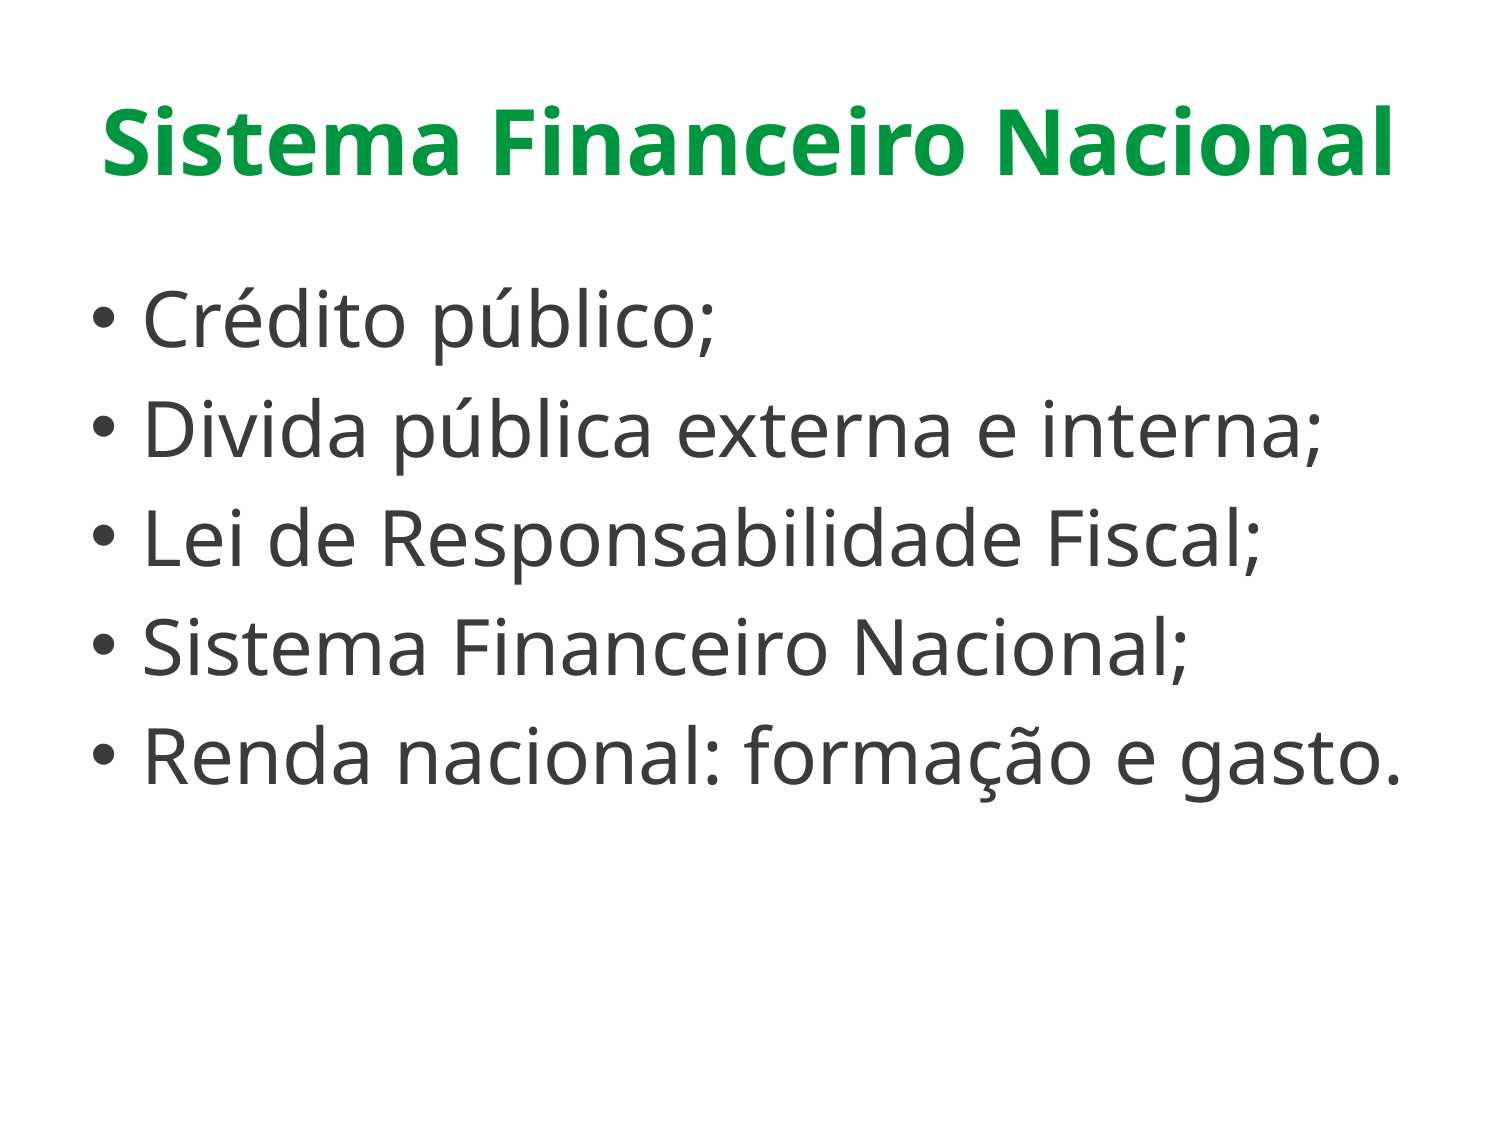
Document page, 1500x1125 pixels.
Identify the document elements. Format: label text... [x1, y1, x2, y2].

title Sistema Financeiro Nacional [75, 45, 1425, 233]
list Crédito público; Divida pública externa e interna; Lei de Responsabilidade Fiscal; Sistema Financeiro Nacional; Renda nacional: formação e gasto. [75, 262, 1425, 976]
